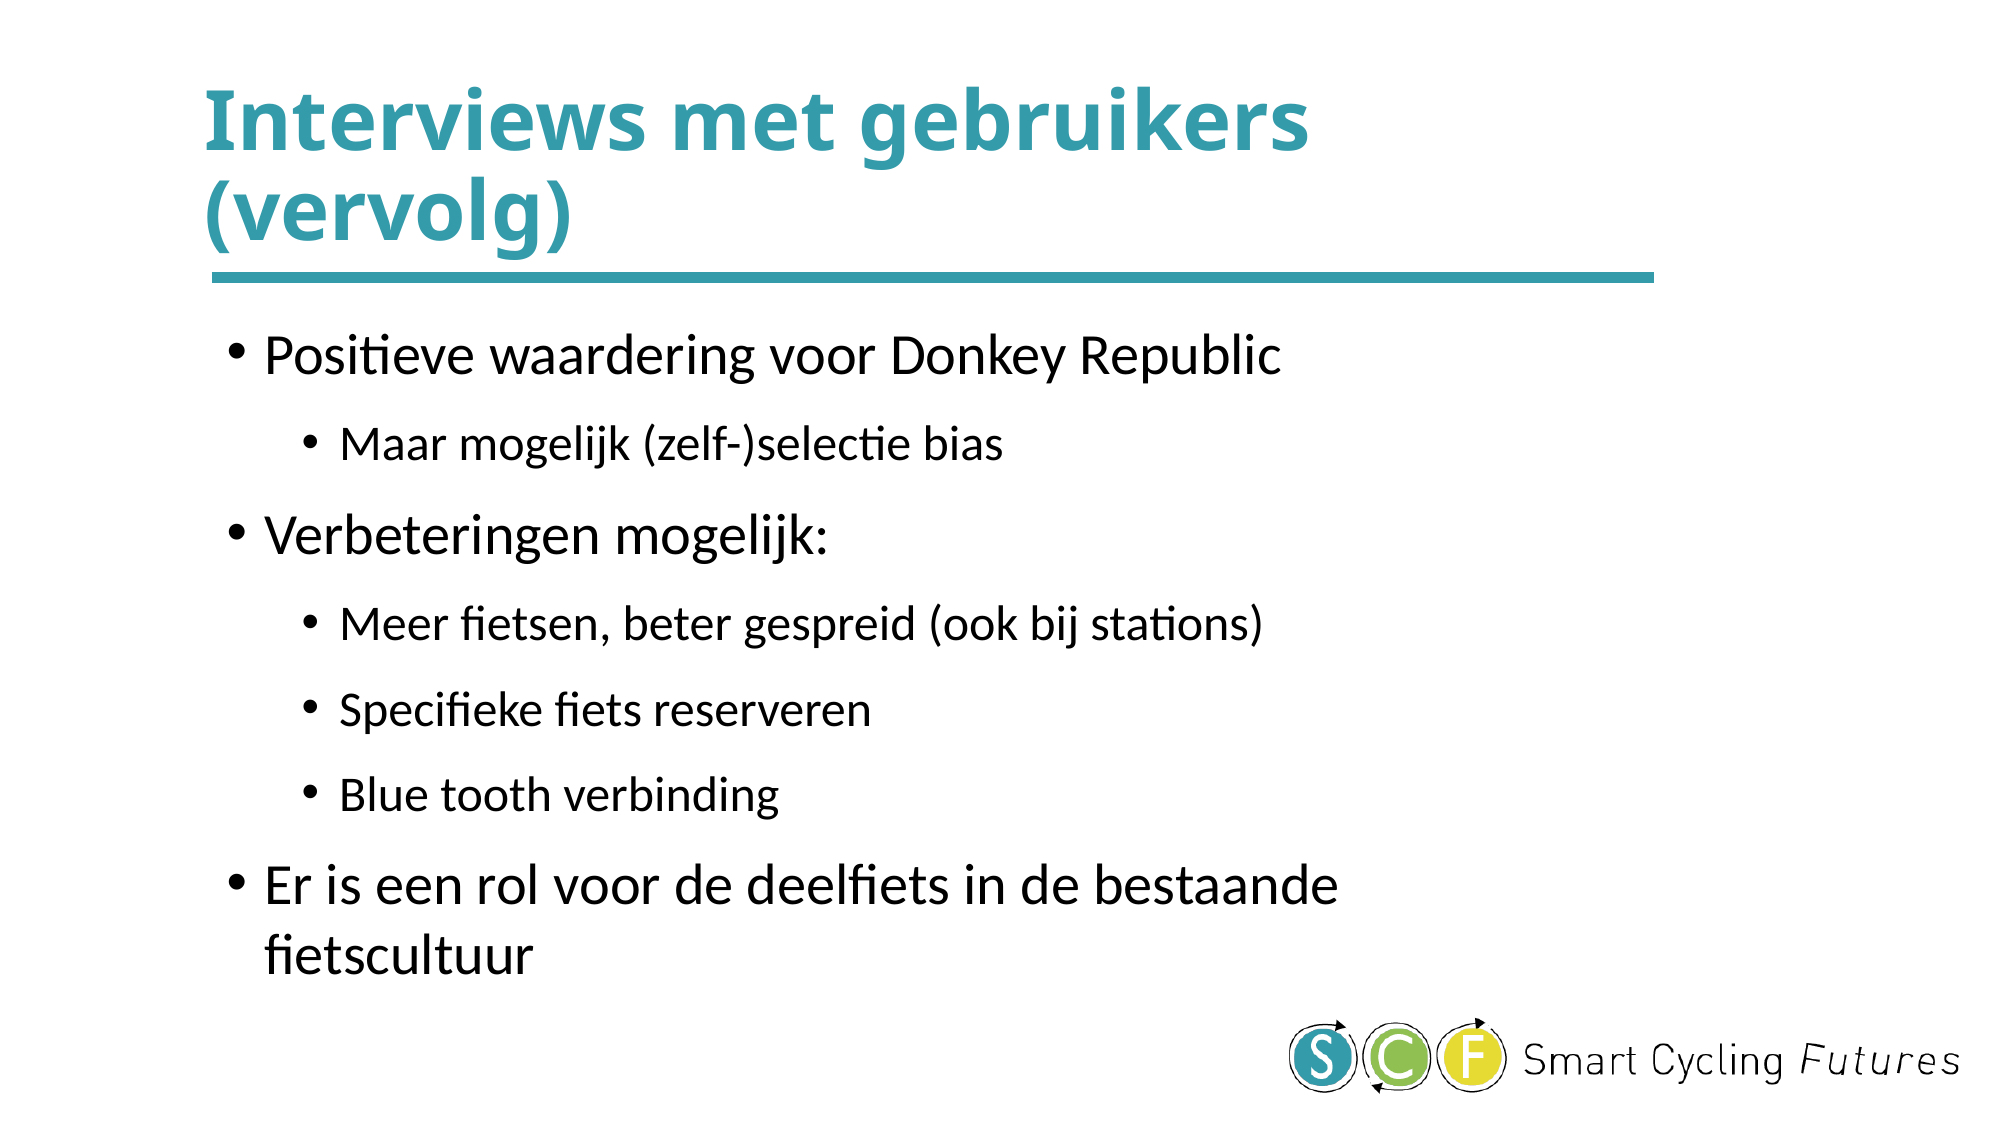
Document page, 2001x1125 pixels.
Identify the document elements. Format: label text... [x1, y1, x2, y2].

list Positieve waardering voor Donkey Republic Maar mogelijk (zelf-)selectie bias Verbeteringen mogelijk: Meer fietsen, beter gespreid (ook bij stations) Specifieke fiets reserveren Blue tooth verbinding Er is een rol voor de deelfiets in de bestaande fietscultuur [211, 308, 1574, 1022]
picture [1279, 993, 2000, 1110]
title Interviews met gebruikers (vervolg) [189, 59, 1641, 278]
